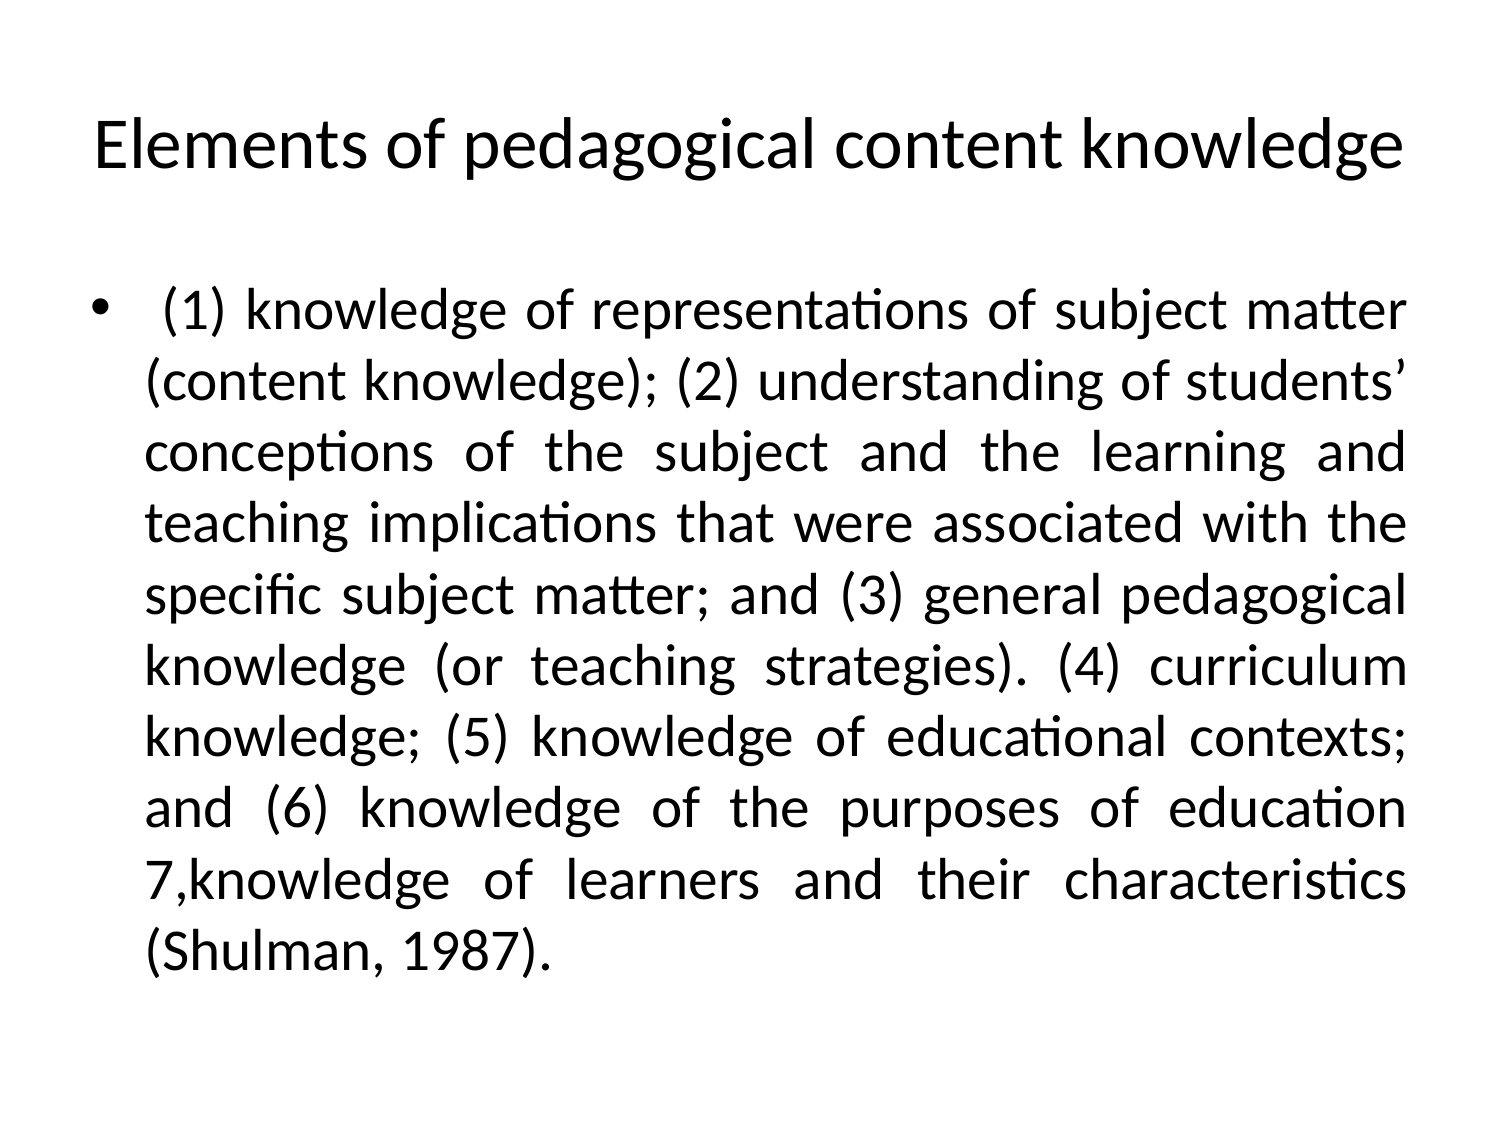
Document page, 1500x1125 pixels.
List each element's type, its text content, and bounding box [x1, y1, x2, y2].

list (1) knowledge of representations of subject matter (content knowledge); (2) understanding of students’ conceptions of the subject and the learning and teaching implications that were associated with the specific subject matter; and (3) general pedagogical knowledge (or teaching strategies). (4) curriculum knowledge; (5) knowledge of educational contexts; and (6) knowledge of the purposes of education 7,knowledge of learners and their characteristics (Shulman, 1987). [75, 262, 1425, 1005]
title Elements of pedagogical content knowledge [75, 45, 1425, 233]
